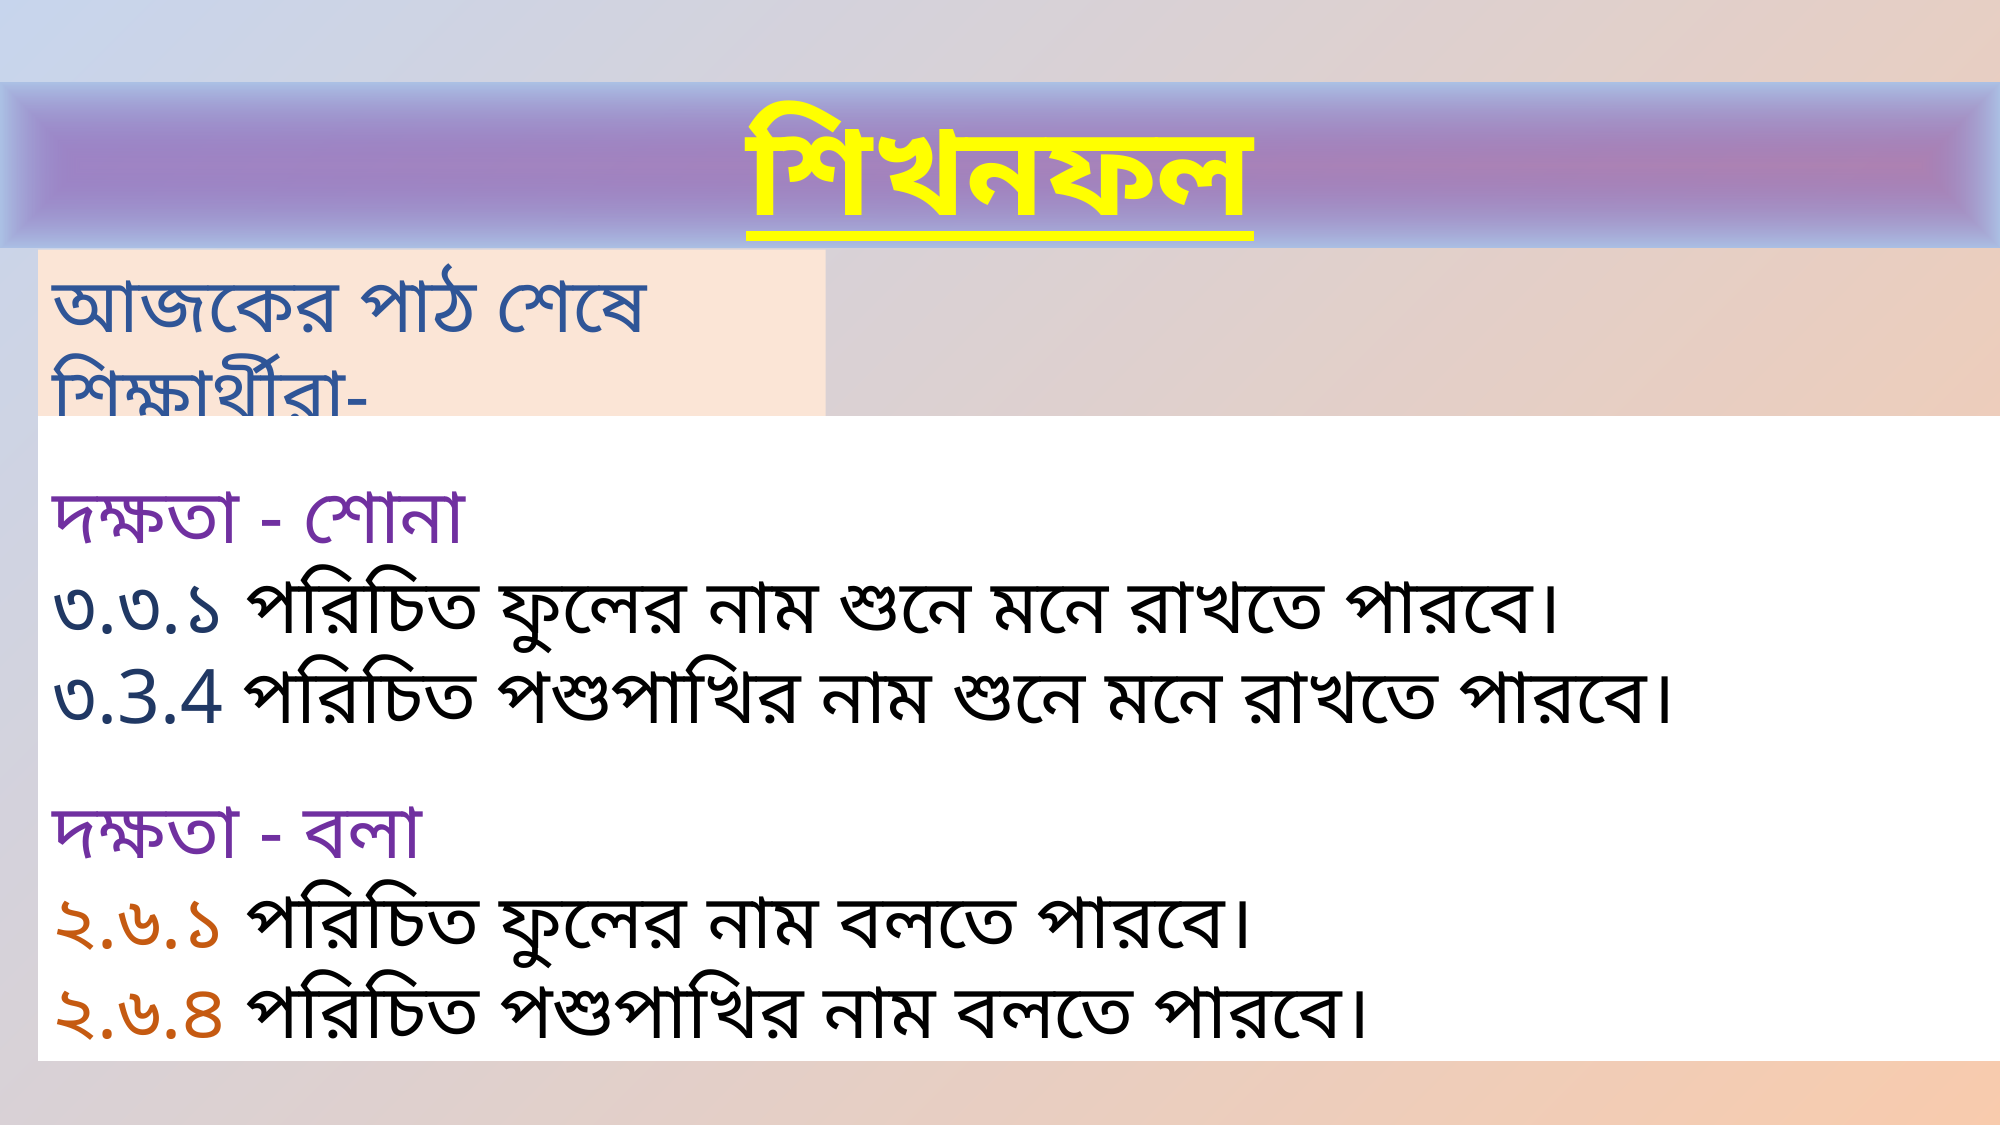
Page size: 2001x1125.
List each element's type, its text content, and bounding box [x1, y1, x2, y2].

text_box শিখনফল [0, 83, 2000, 248]
text_box আজকের পাঠ শেষে শিক্ষার্থীরা- [38, 249, 826, 415]
text_box দক্ষতা - শোনা ৩.৩.১ পরিচিত ফুলের নাম শুনে মনে রাখতে পারবে। ৩.3.4 পরিচিত পশুপাখির নাম শুনে মনে রাখতে পারবে। দক্ষতা - বলা ২.৬.১ পরিচিত ফুলের নাম বলতে পারবে। ২.৬.৪ পরিচিত পশুপাখির নাম বলতে পারবে। [37, 415, 2000, 1062]
